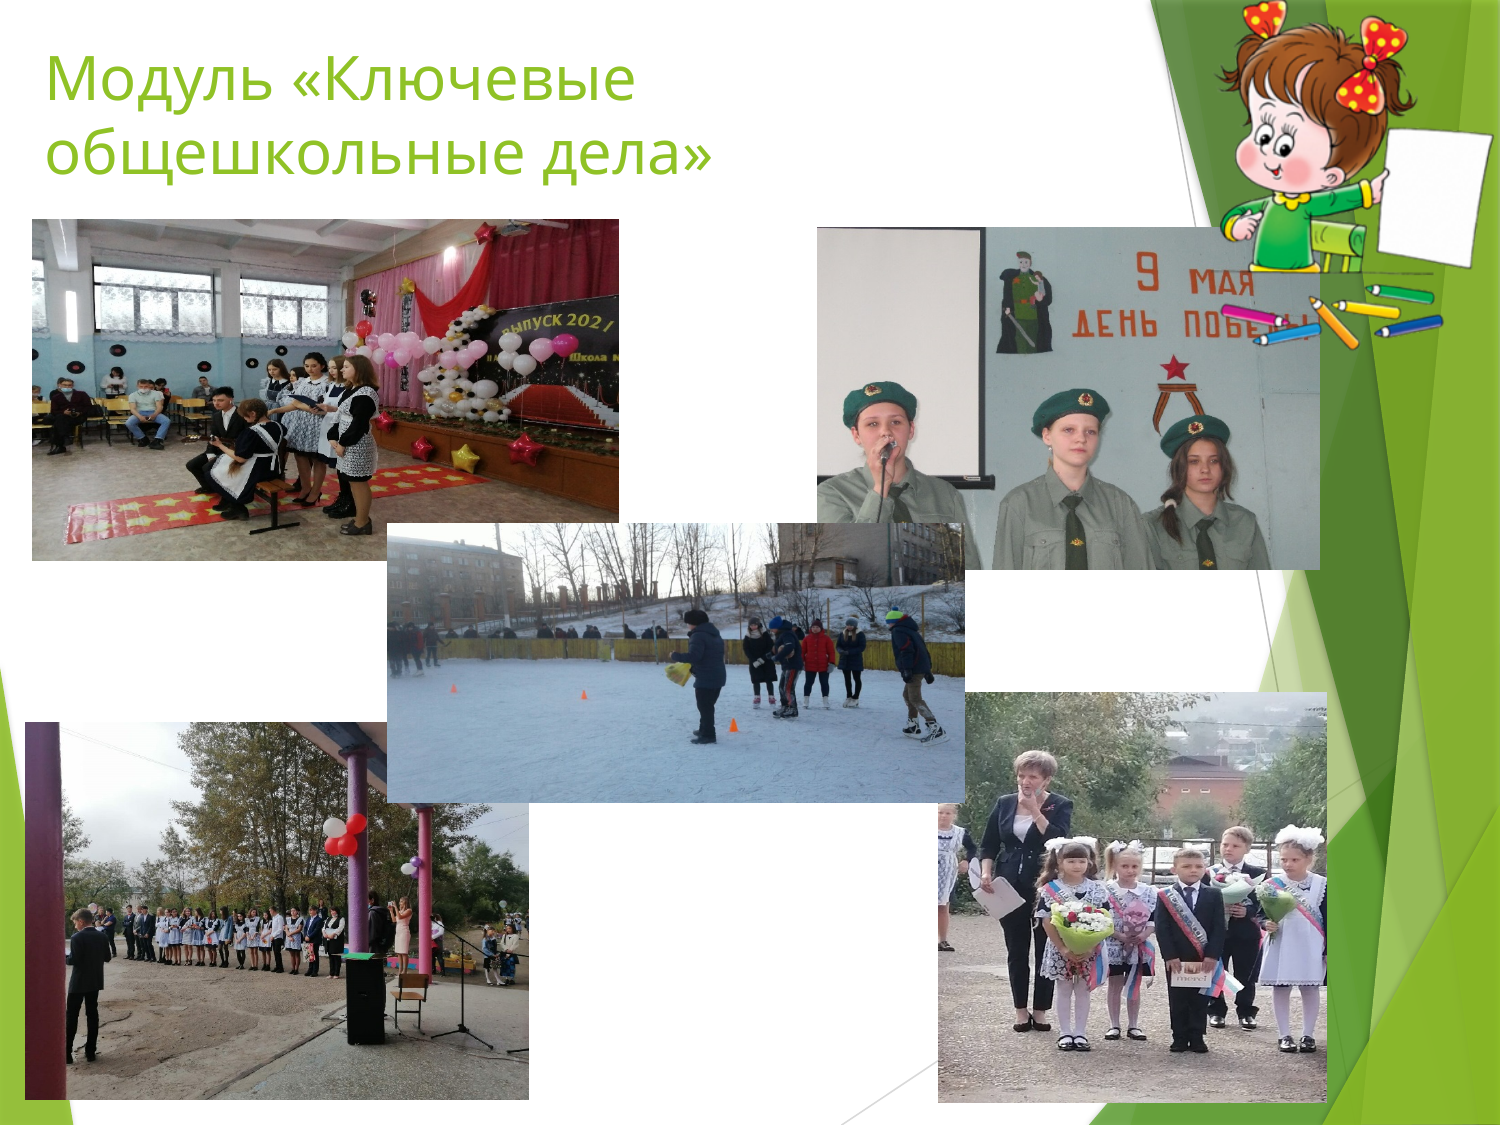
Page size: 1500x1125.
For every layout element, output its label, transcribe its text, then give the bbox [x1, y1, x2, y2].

title Модуль «Ключевые общешкольные дела» [29, 31, 1142, 195]
picture [24, 0, 1500, 1103]
